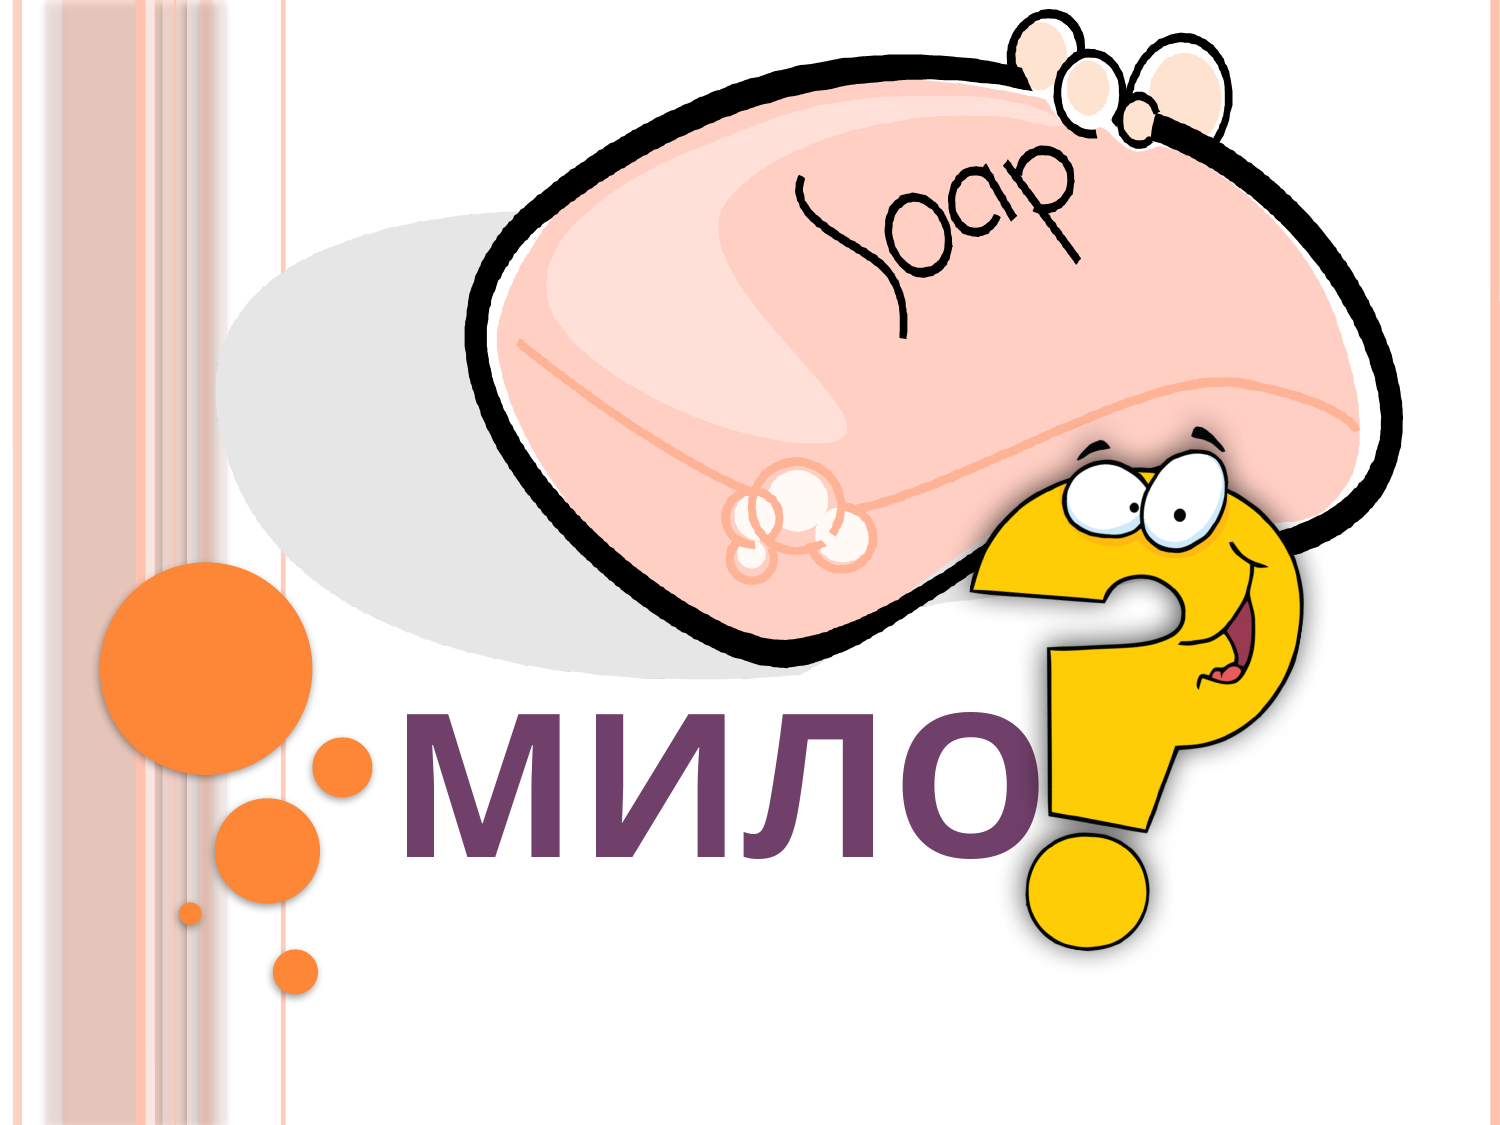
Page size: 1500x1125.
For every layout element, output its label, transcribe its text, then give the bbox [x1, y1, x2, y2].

picture [206, 0, 1410, 977]
title Мило [375, 694, 928, 905]
